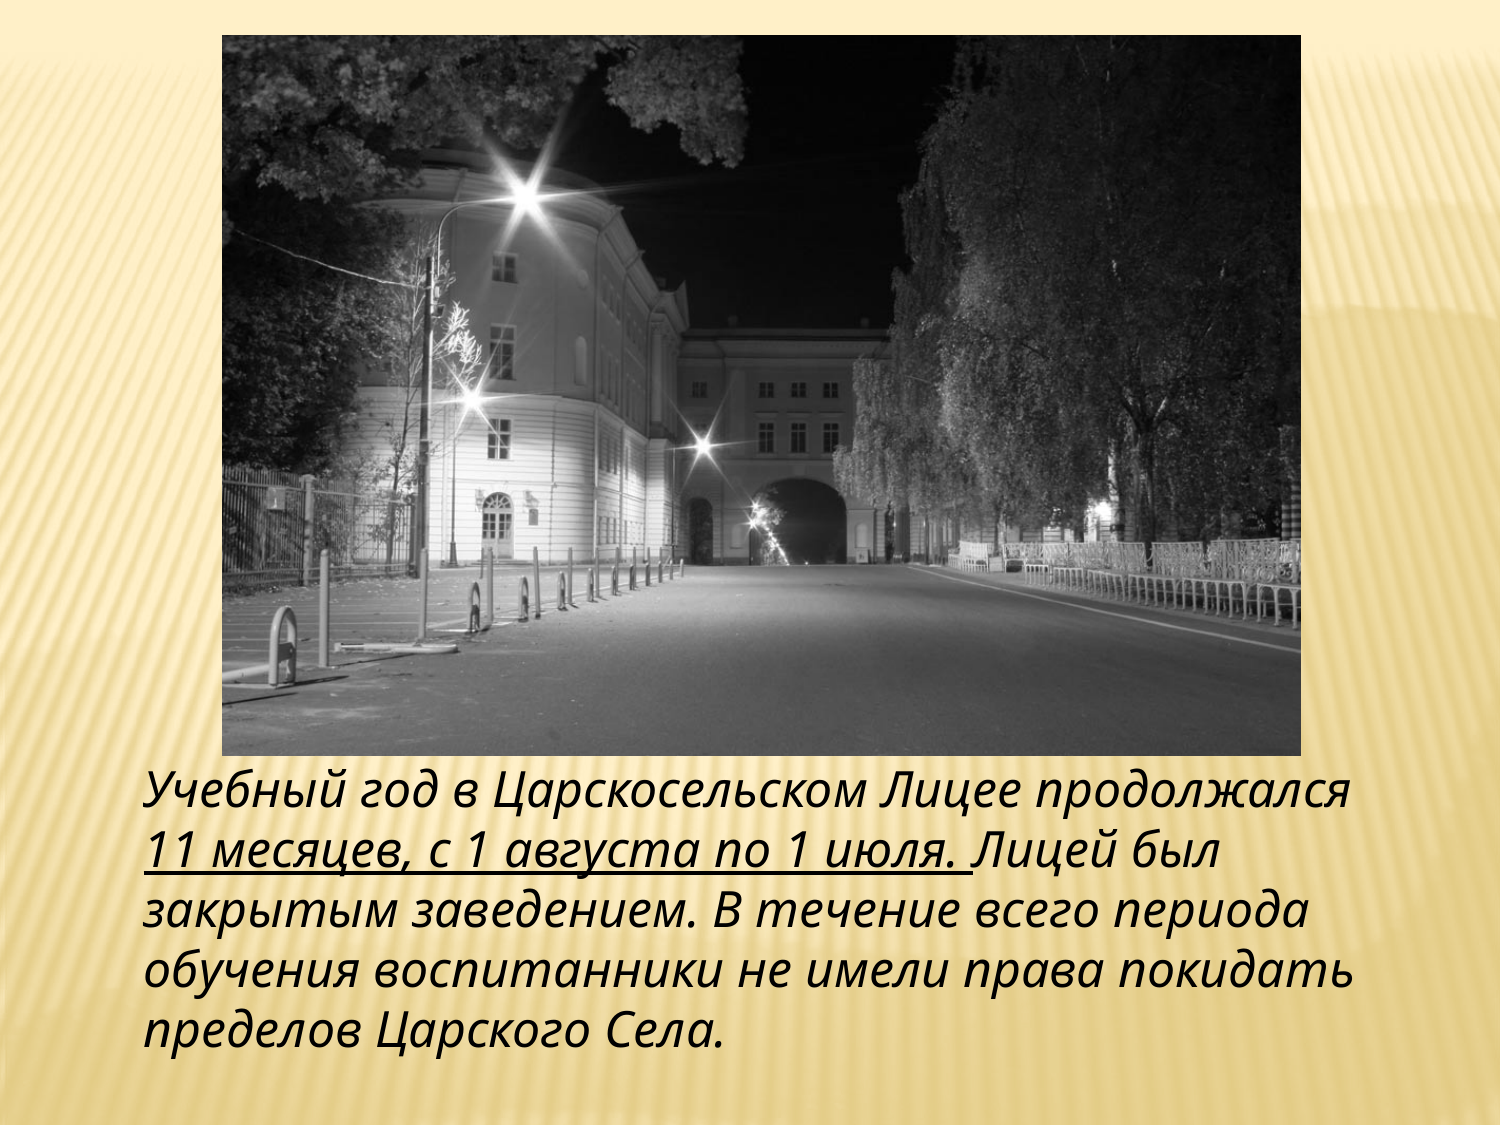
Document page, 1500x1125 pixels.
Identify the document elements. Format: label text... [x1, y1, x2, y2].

picture [222, 34, 1301, 756]
text_box Учебный год в Царскосельском Лицее продолжался 11 месяцев, с 1 августа по 1 июля. Лицей был закрытым заведением. В течение всего периода обучения воспитанники не имели права покидать пределов Царского Села. [128, 749, 1430, 1065]
